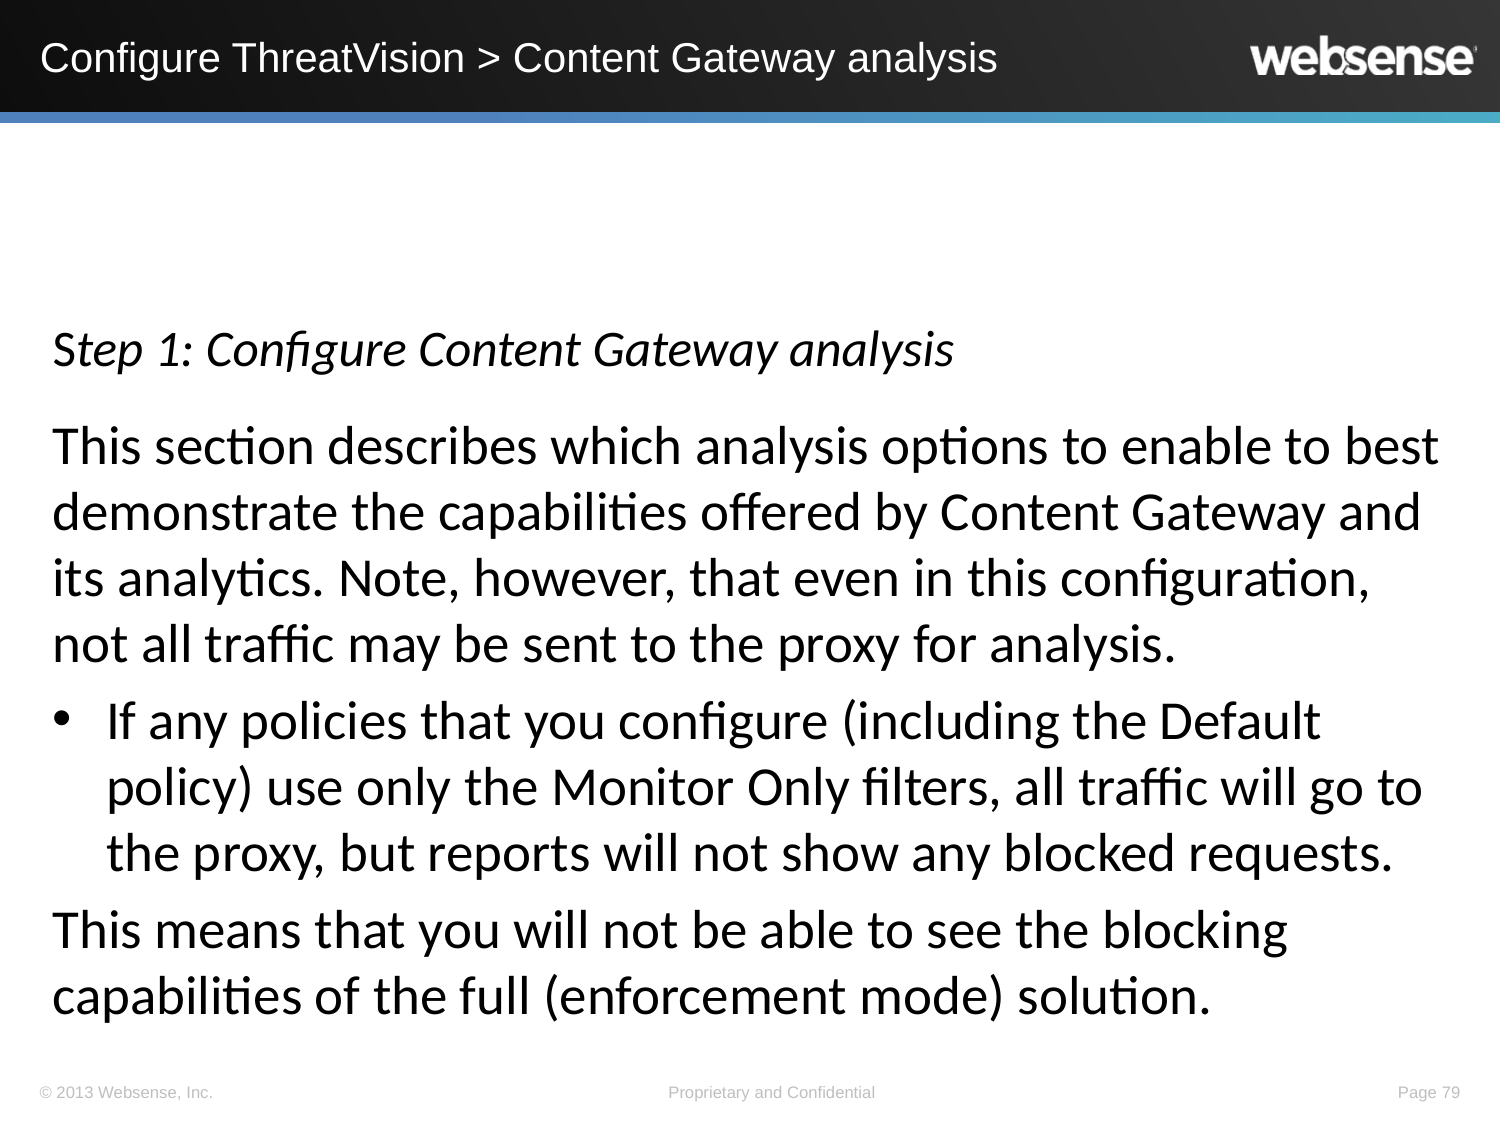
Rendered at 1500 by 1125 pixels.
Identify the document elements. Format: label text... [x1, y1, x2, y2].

title Configure ThreatVision > Content Gateway analysis [24, 0, 1263, 113]
list Step 1: Configure Content Gateway analysis This section describes which analysis options to enable to best demonstrate the capabilities offered by Content Gateway and its analytics. Note, however, that even in this configuration, not all traffic may be sent to the proxy for analysis. If any policies that you configure (including the Default policy) use only the Monitor Only filters, all traffic will go to the proxy, but reports will not show any blocked requests. This means that you will not be able to see the blocking capabilities of the full (enforcement mode) solution. [37, 174, 1463, 1046]
